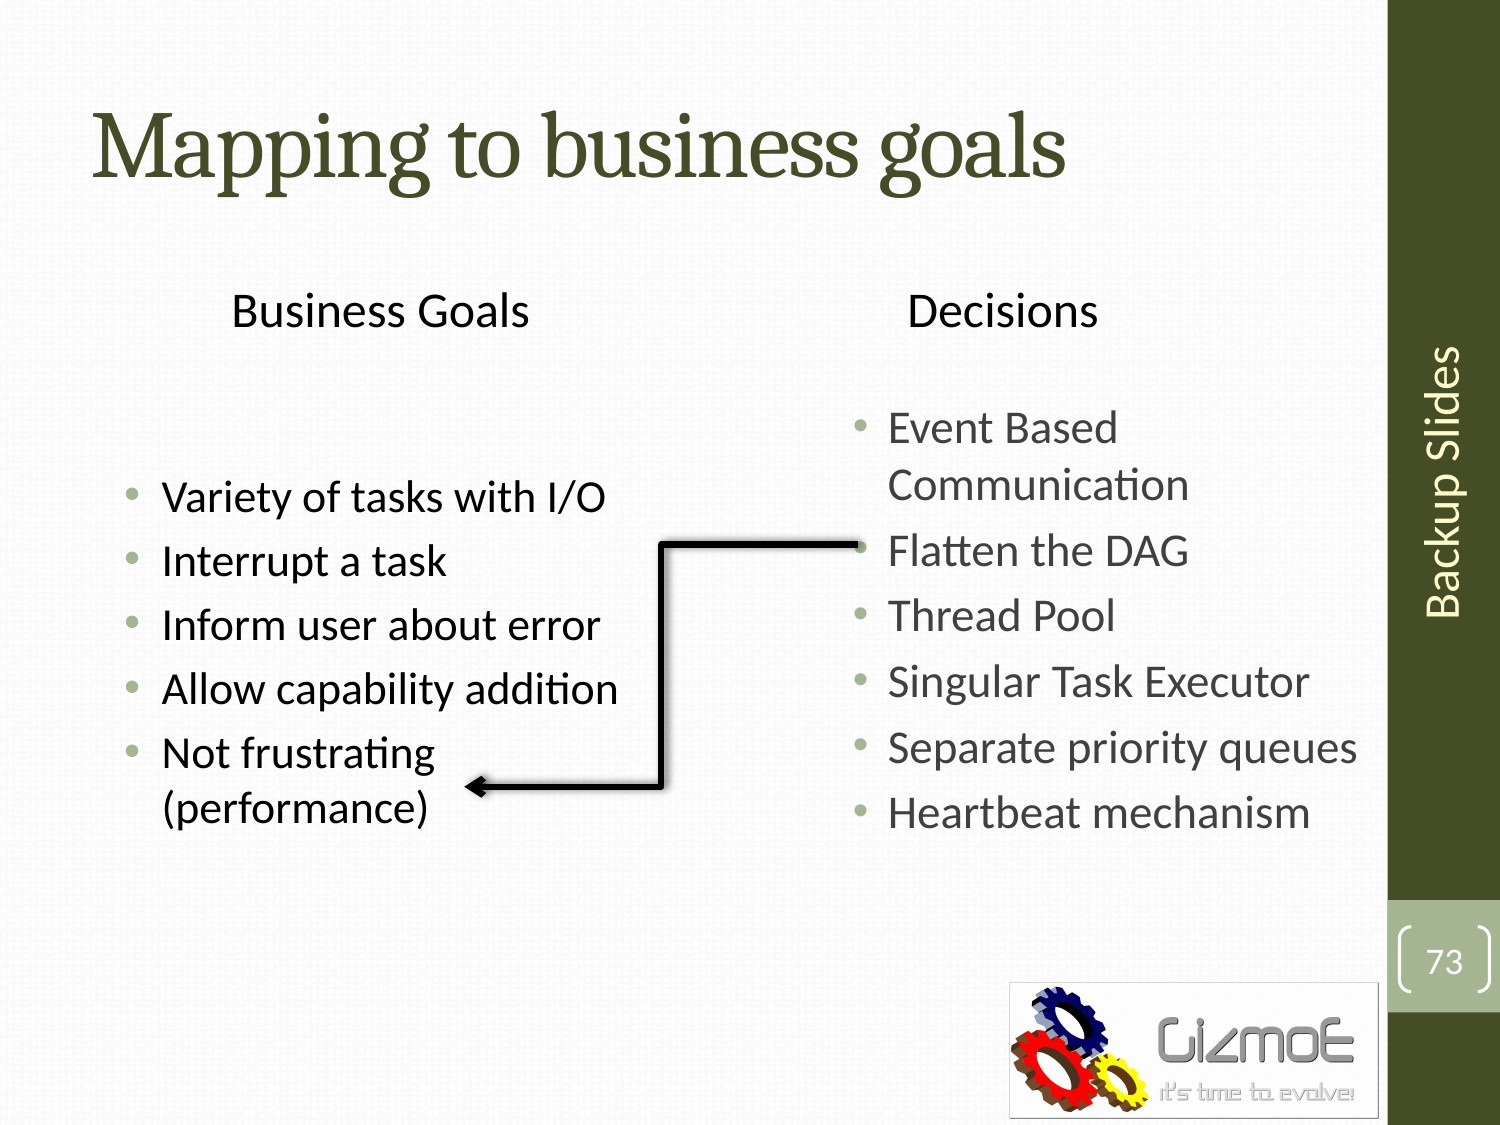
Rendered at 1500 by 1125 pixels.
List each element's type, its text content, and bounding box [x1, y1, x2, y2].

picture [1005, 979, 1382, 1121]
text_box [463, 543, 859, 788]
text_box Event Based Communication Flatten the DAG Thread Pool Singular Task Executor Separate priority queues Heartbeat mechanism [837, 389, 1379, 906]
list Variety of tasks with I/O Interrupt a task Inform user about error Allow capability addition Not frustrating (performance) [90, 458, 696, 886]
text_box Business Goals [216, 270, 546, 346]
slide_number 72 [1397, 925, 1492, 994]
title Mapping to business goals [75, 45, 1325, 233]
text_box Decisions [892, 270, 1114, 346]
slide_number Backup Slides [1408, 288, 1469, 636]
